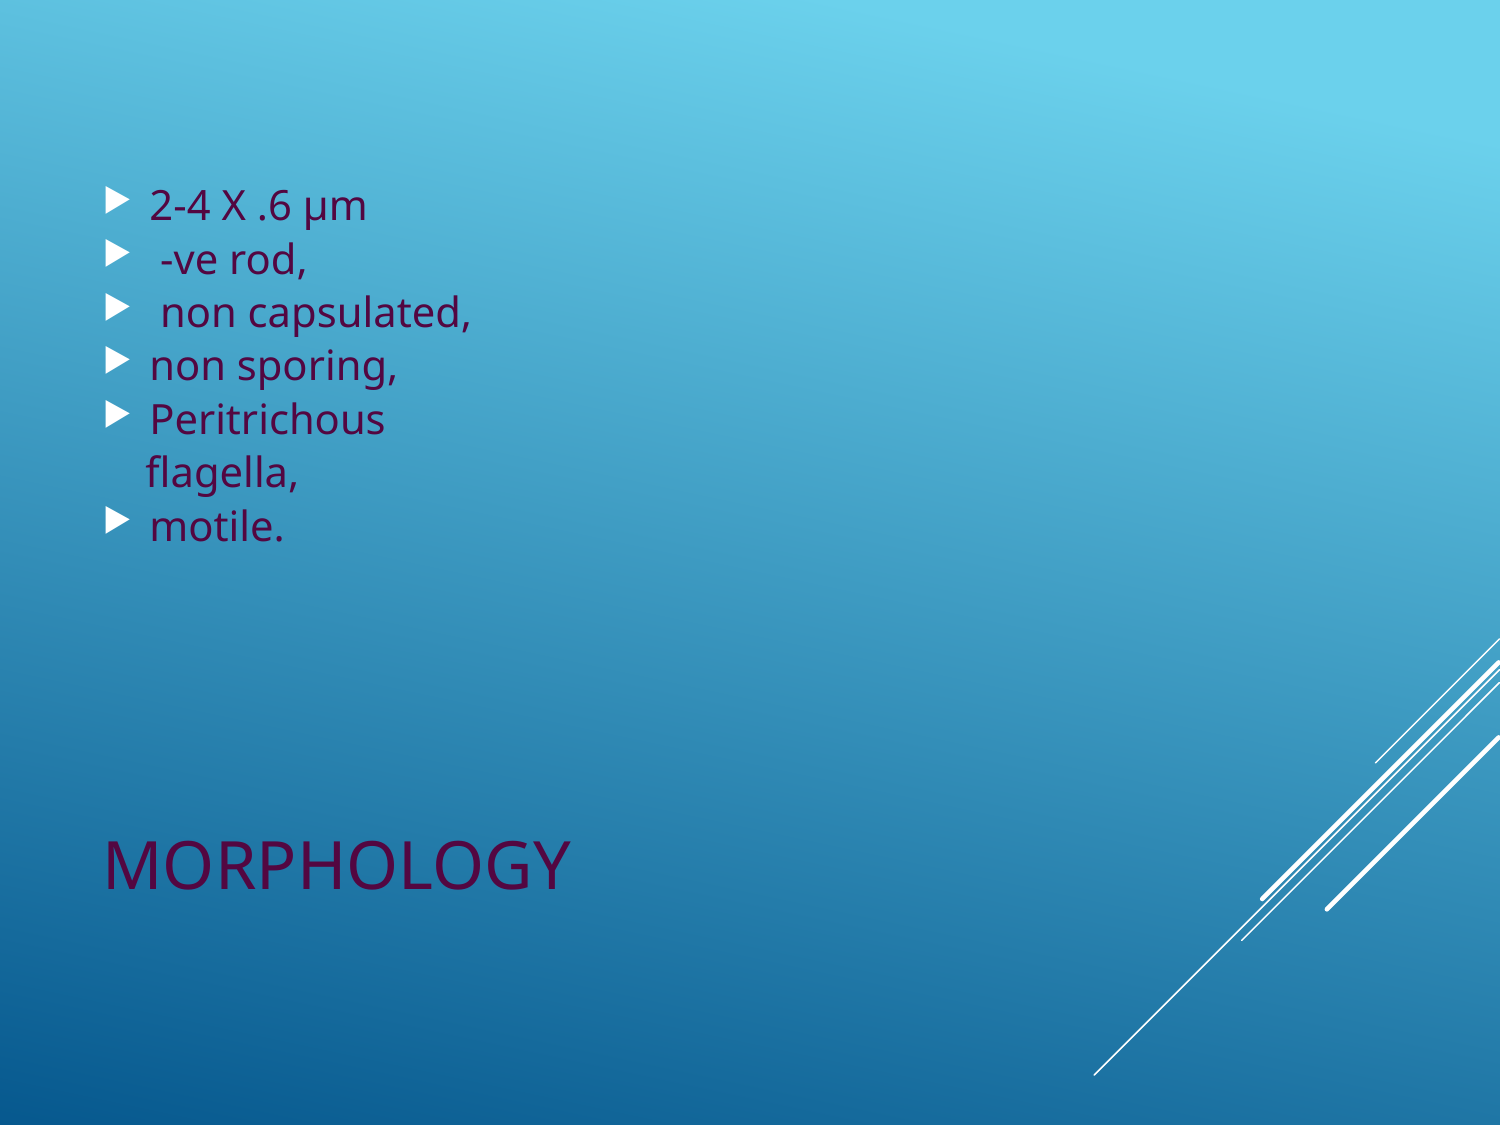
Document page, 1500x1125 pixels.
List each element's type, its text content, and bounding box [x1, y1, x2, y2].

title MORPHOLOGY [87, 737, 1163, 988]
list 2-4 X .6 µm -ve rod, non capsulated, non sporing, Peritrichous flagella, motile. [87, 87, 1163, 706]
